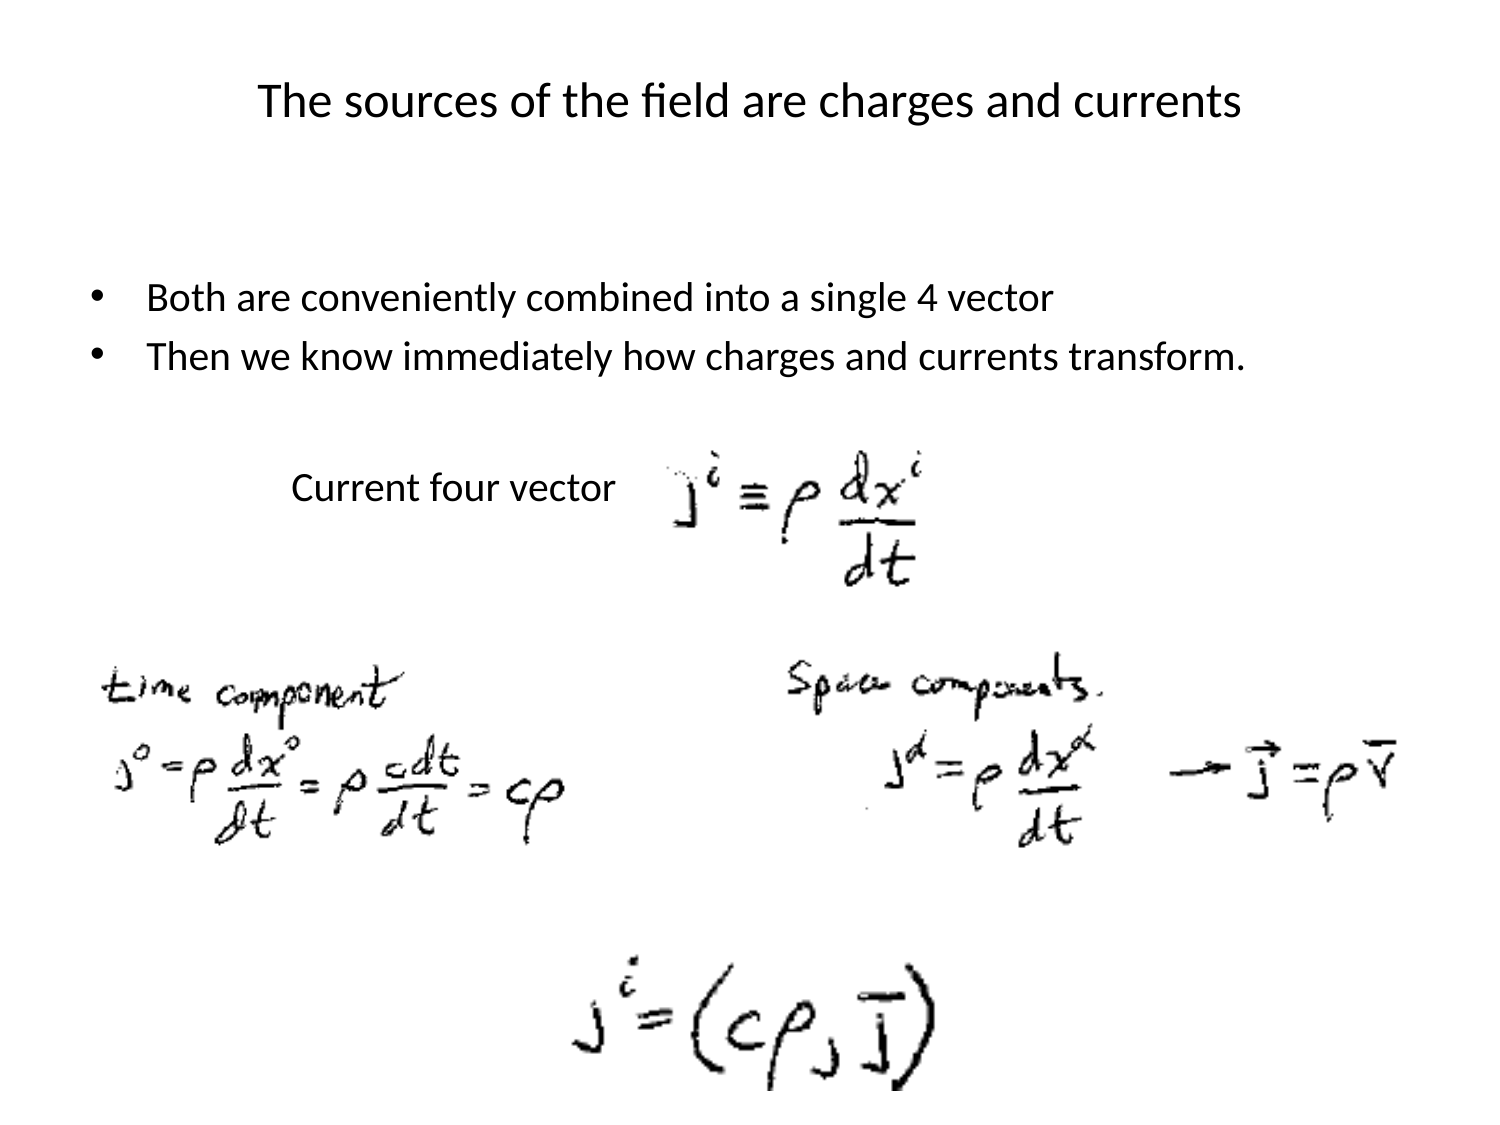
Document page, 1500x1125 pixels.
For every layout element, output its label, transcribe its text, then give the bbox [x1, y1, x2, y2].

picture [557, 937, 943, 1091]
text_box Current four vector [276, 452, 632, 518]
title The sources of the field are charges and currents [75, 45, 1425, 150]
list Both are conveniently combined into a single 4 vector Then we know immediately how charges and currents transform. [75, 262, 1425, 413]
picture [664, 442, 938, 597]
picture [87, 650, 574, 870]
picture [774, 644, 1403, 863]
